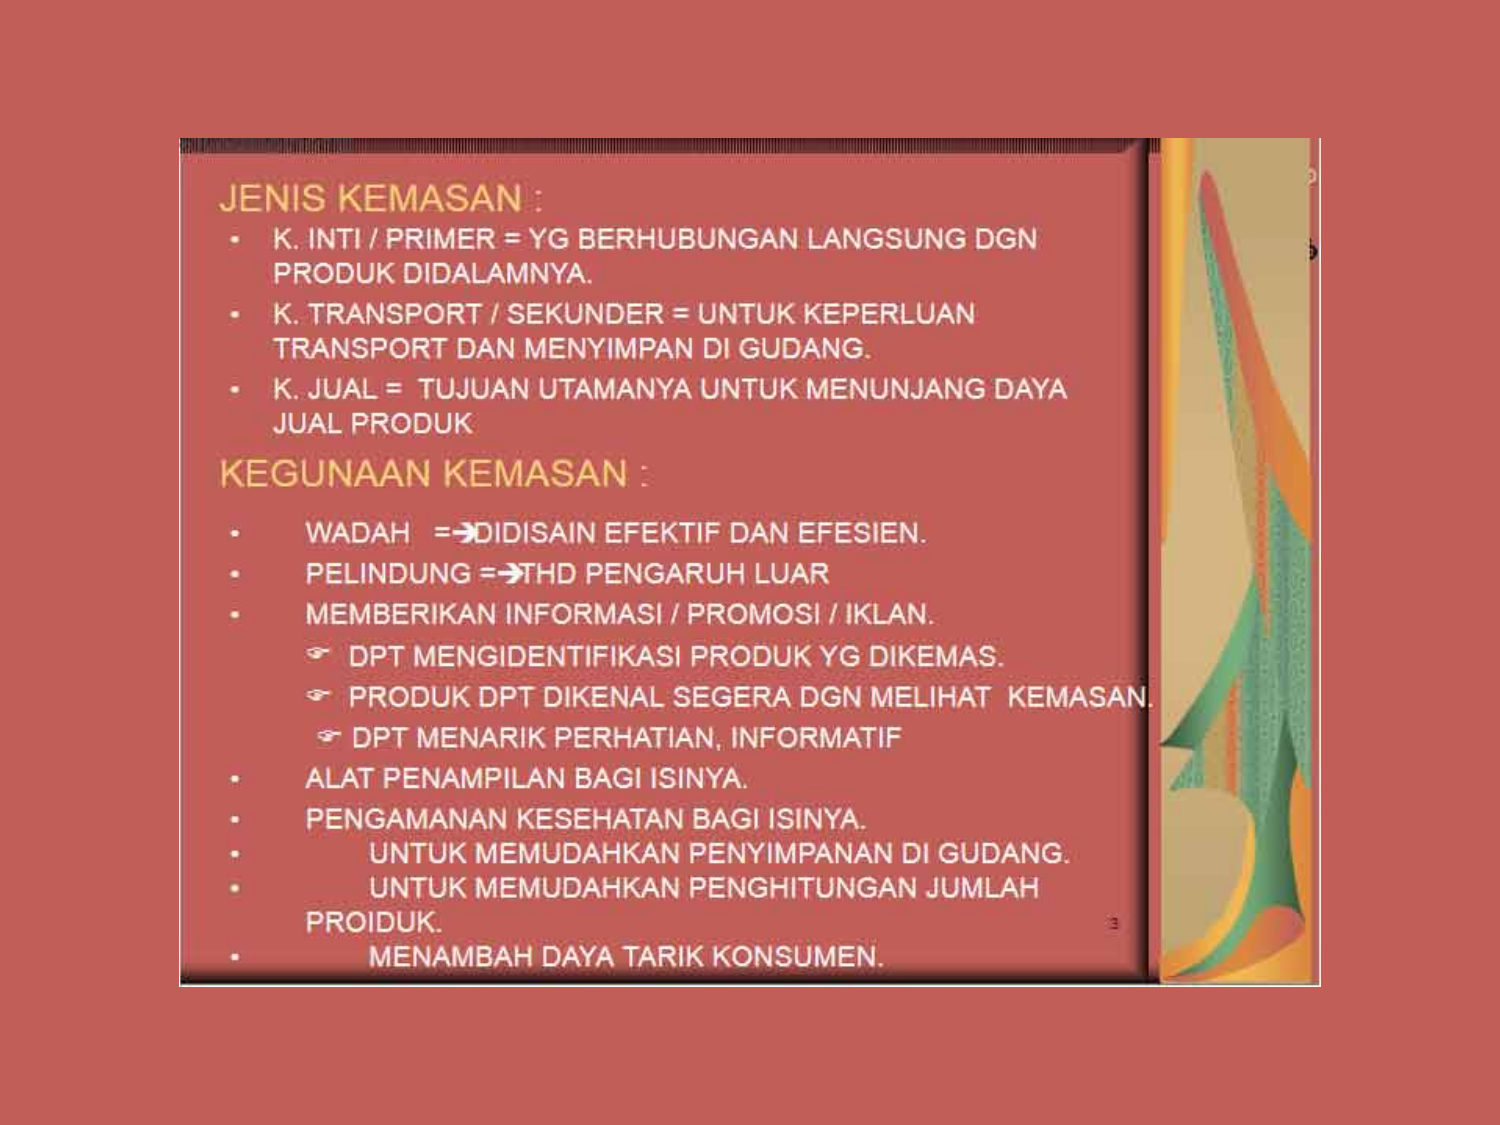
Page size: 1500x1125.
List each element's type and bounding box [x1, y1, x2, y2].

picture [179, 138, 1321, 987]
